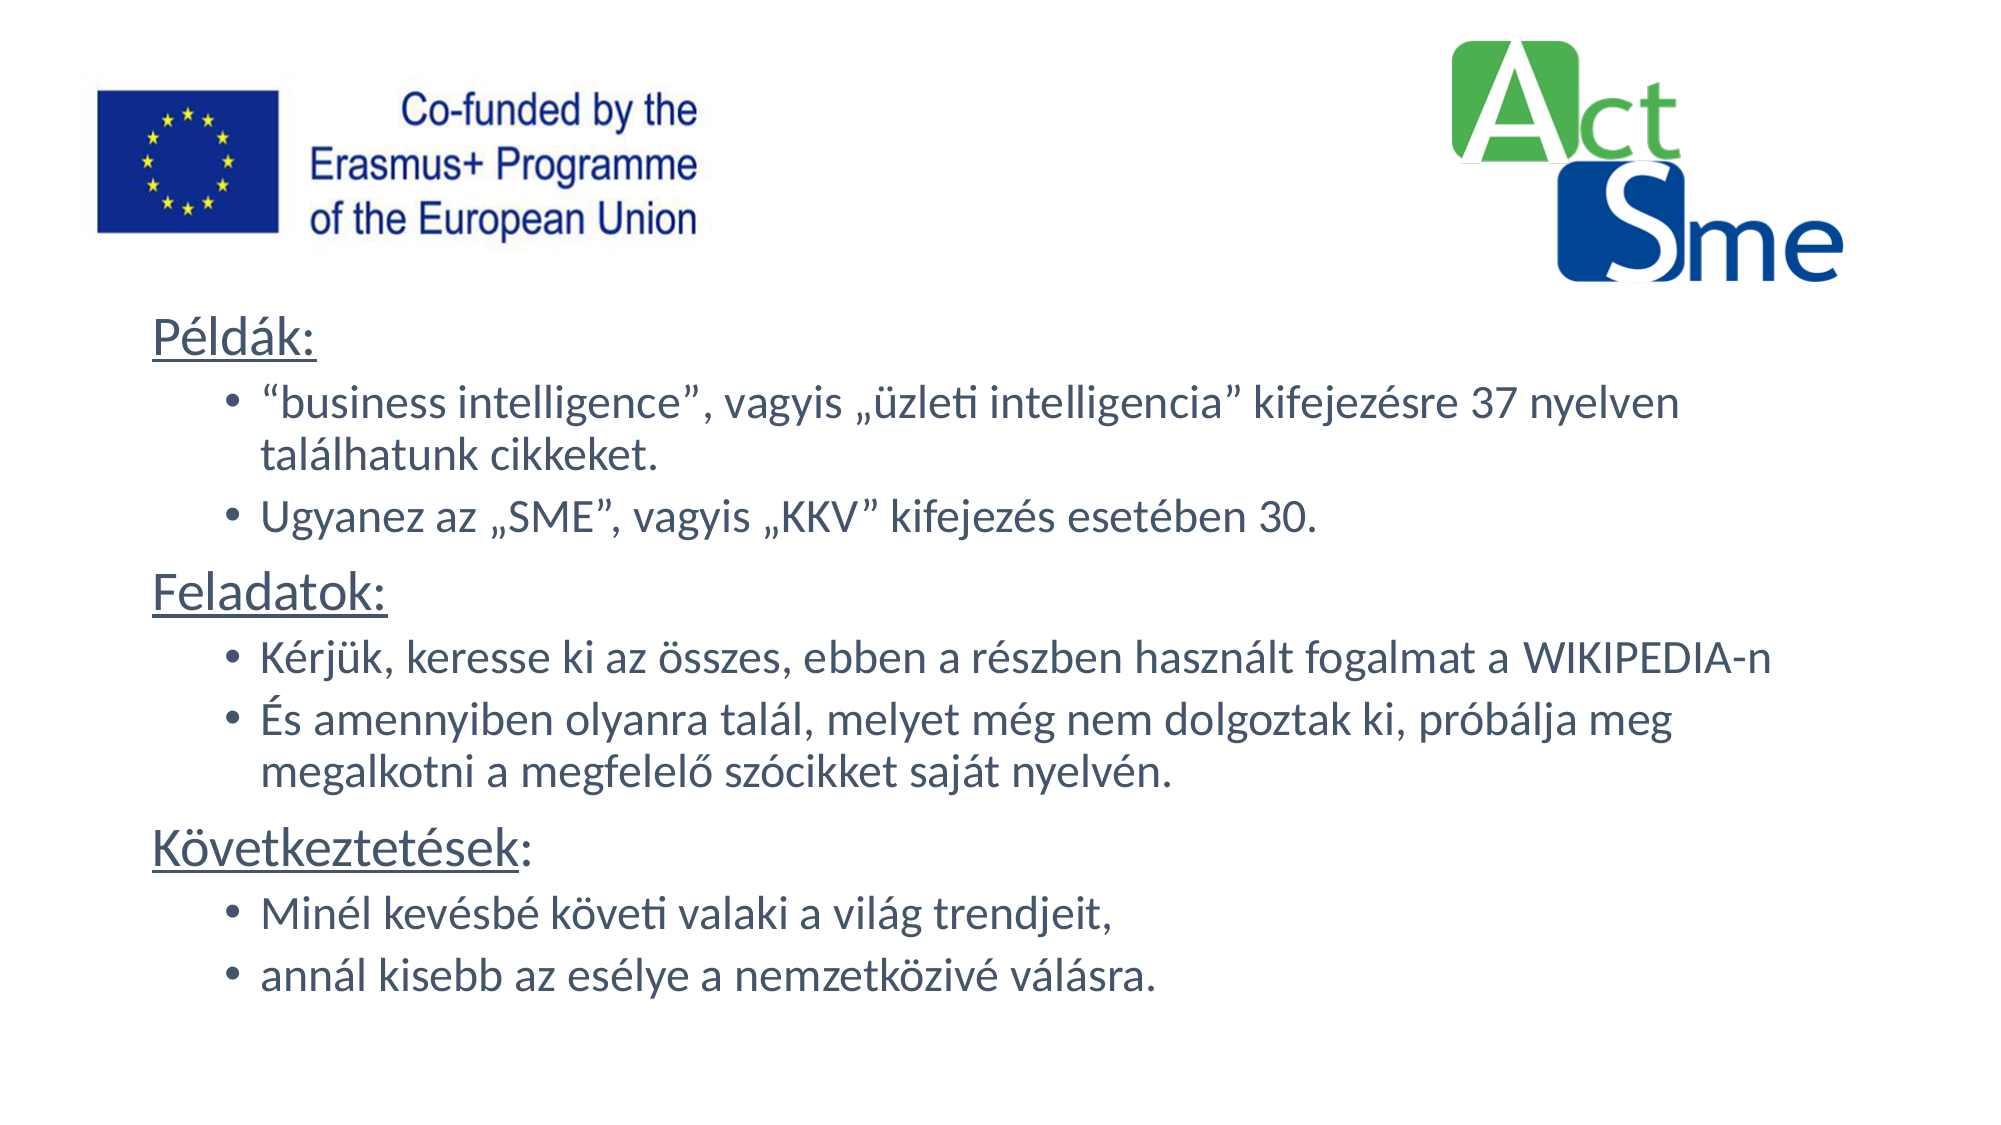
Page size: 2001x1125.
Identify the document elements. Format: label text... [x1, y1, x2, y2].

picture [83, 58, 715, 270]
picture [1439, 30, 1863, 298]
list Példák: “business intelligence”, vagyis „üzleti intelligencia” kifejezésre 37 nyelven találhatunk cikkeket. Ugyanez az „SME”, vagyis „KKV” kifejezés esetében 30. Feladatok: Kérjük, keresse ki az összes, ebben a részben használt fogalmat a WIKIPEDIA-n És amennyiben olyanra talál, melyet még nem dolgoztak ki, próbálja meg megalkotni a megfelelő szócikket saját nyelvén. Következtetések: Minél kevésbé követi valaki a világ trendjeit, annál kisebb az esélye a nemzetközivé válásra. [137, 299, 1863, 1014]
